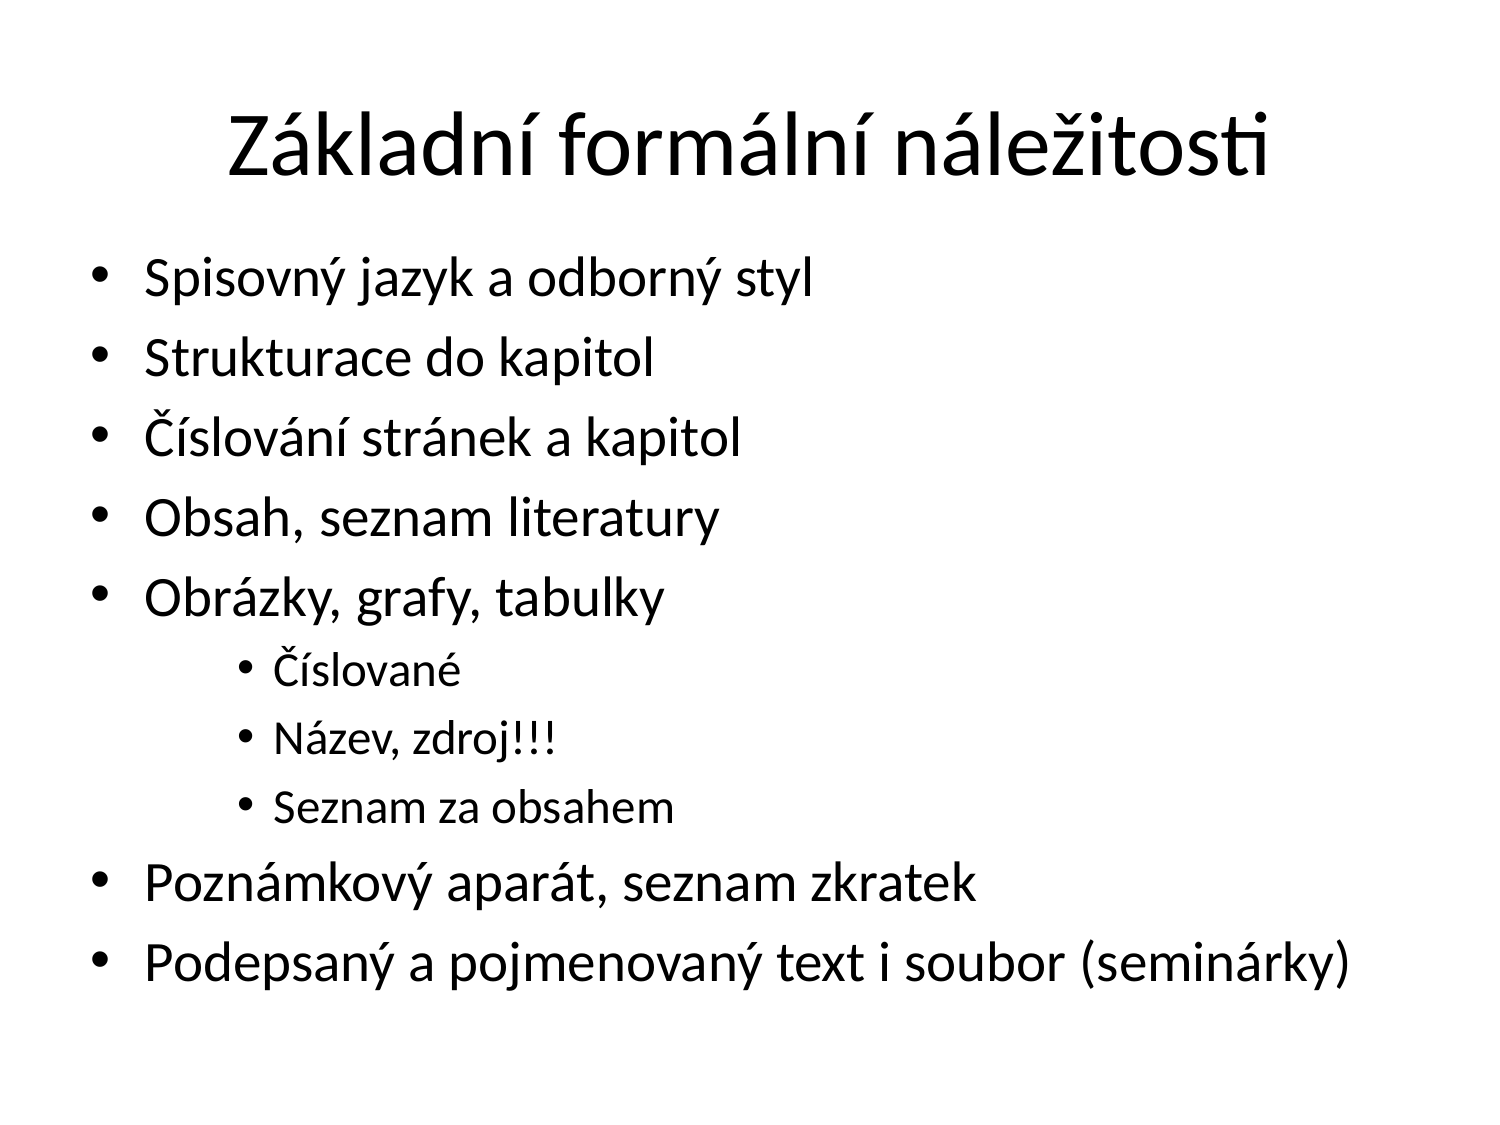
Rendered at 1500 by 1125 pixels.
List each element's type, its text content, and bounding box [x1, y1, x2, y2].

list Spisovný jazyk a odborný styl Strukturace do kapitol Číslování stránek a kapitol Obsah, seznam literatury Obrázky, grafy, tabulky Číslované Název, zdroj!!! Seznam za obsahem Poznámkový aparát, seznam zkratek Podepsaný a pojmenovaný text i soubor (seminárky) [75, 231, 1425, 1005]
title Základní formální náležitosti [75, 45, 1425, 231]
